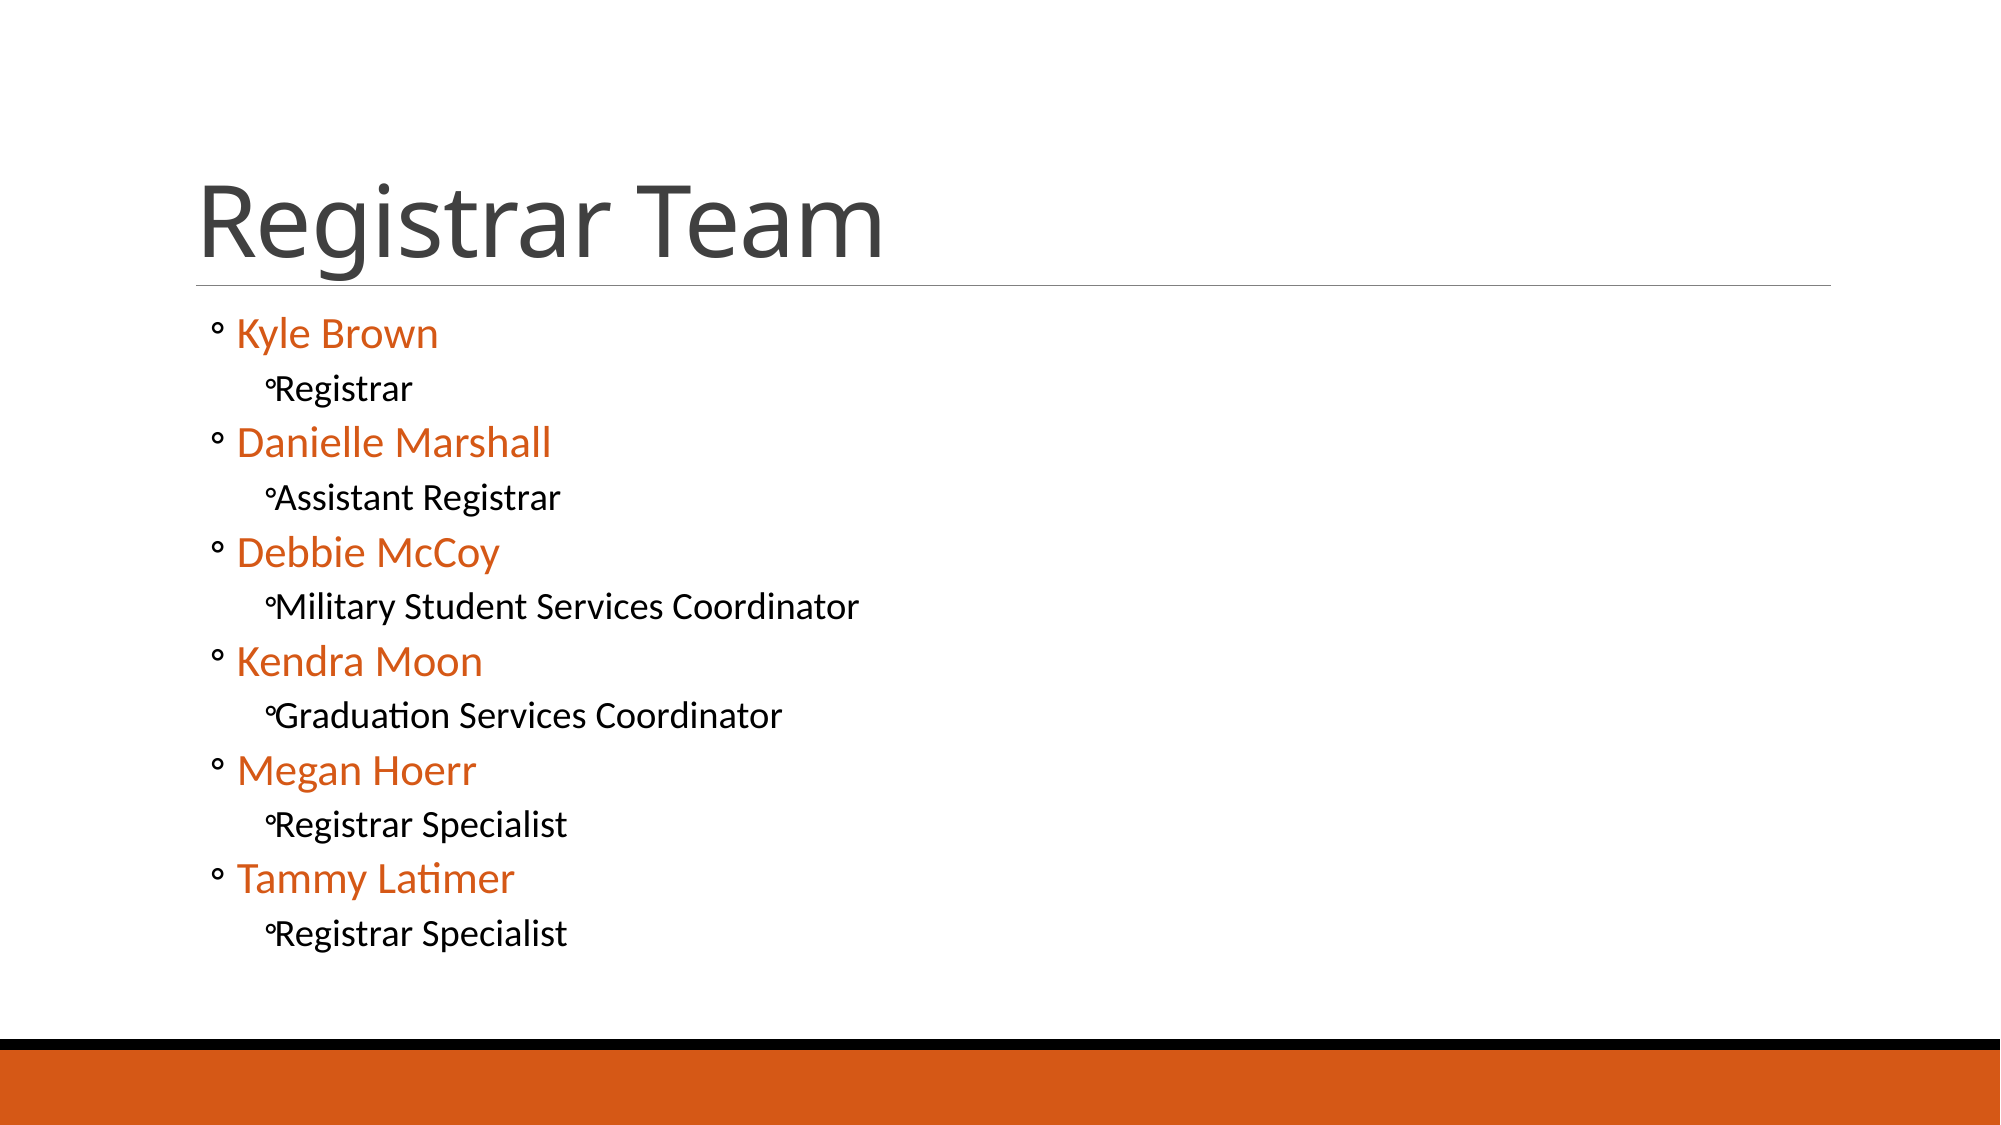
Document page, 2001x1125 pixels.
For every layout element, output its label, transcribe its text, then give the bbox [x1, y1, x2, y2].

title Registrar Team [180, 47, 1830, 285]
list Kyle Brown Registrar Danielle Marshall Assistant Registrar Debbie McCoy Military Student Services Coordinator Kendra Moon Graduation Services Coordinator Megan Hoerr Registrar Specialist Tammy Latimer Registrar Specialist [180, 302, 1830, 963]
